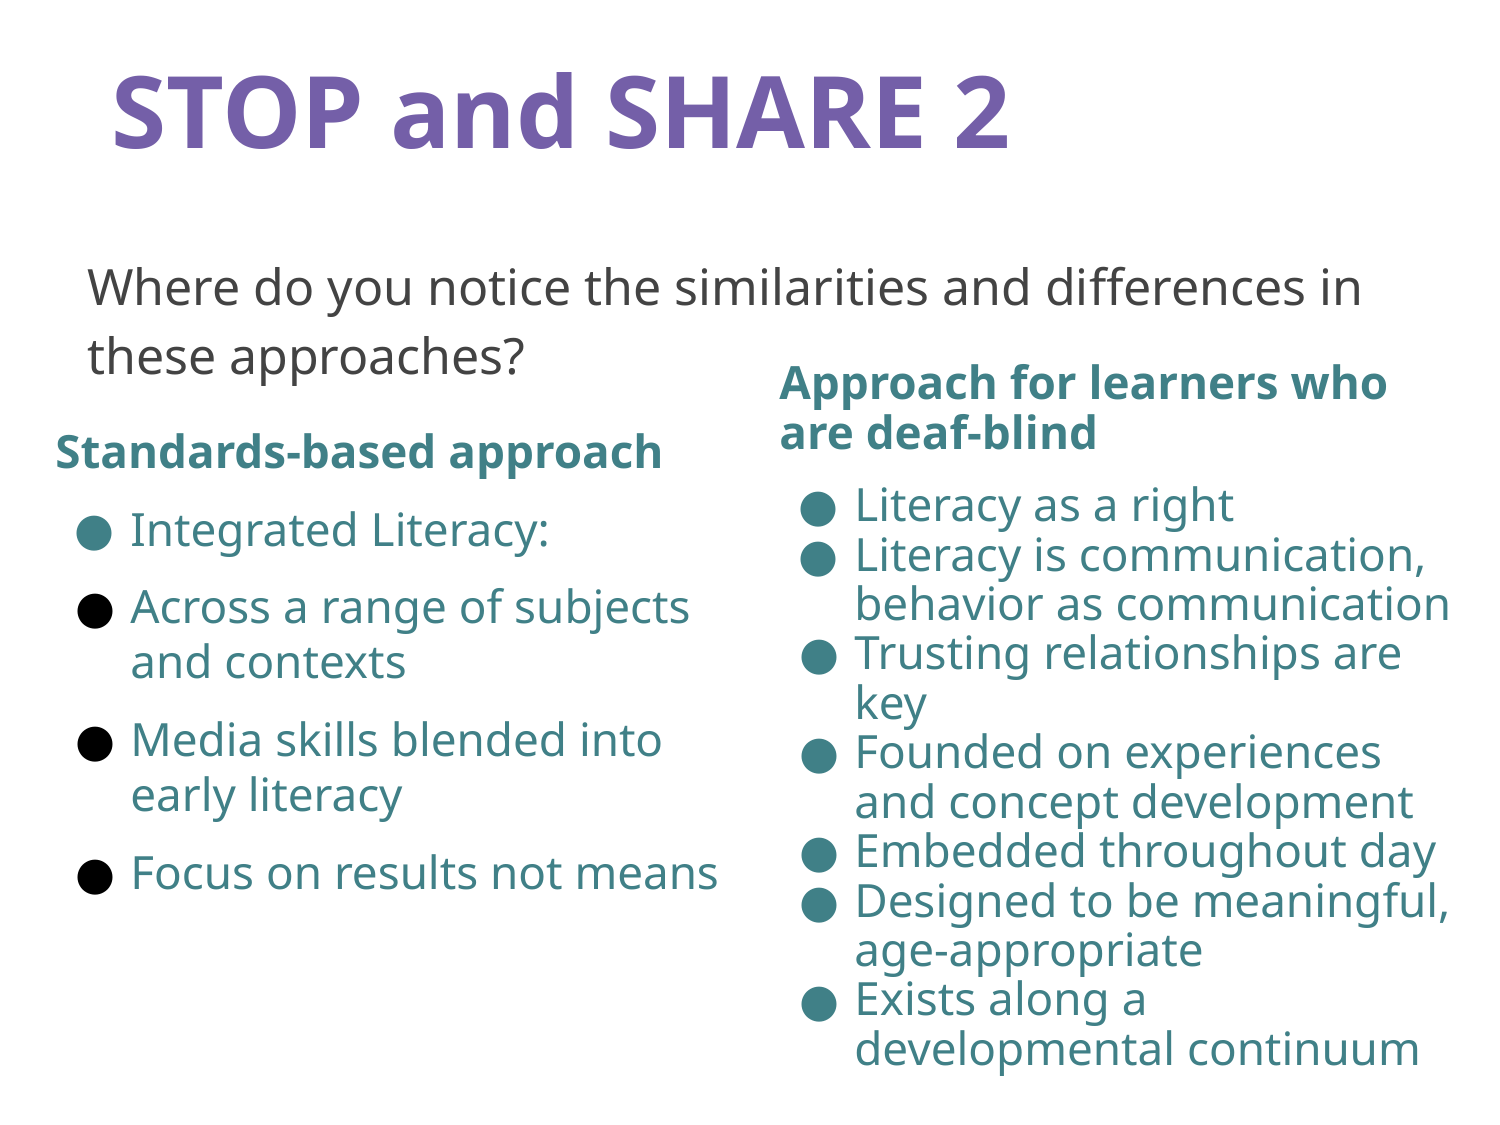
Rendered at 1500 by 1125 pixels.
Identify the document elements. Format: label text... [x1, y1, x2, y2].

list Standards-based approach Integrated Literacy: Across a range of subjects and contexts Media skills blended into early literacy Focus on results not means [40, 414, 764, 832]
list Approach for learners who are deaf-blind Literacy as a right Literacy is communication, behavior as communication Trusting relationships are key Founded on experiences and concept development Embedded throughout day Designed to be meaningful, age-appropriate Exists along a developmental continuum [764, 352, 1489, 1101]
list Where do you notice the similarities and differences in these approaches? [72, 238, 1428, 414]
title STOP and SHARE 2 [96, 54, 1267, 219]
